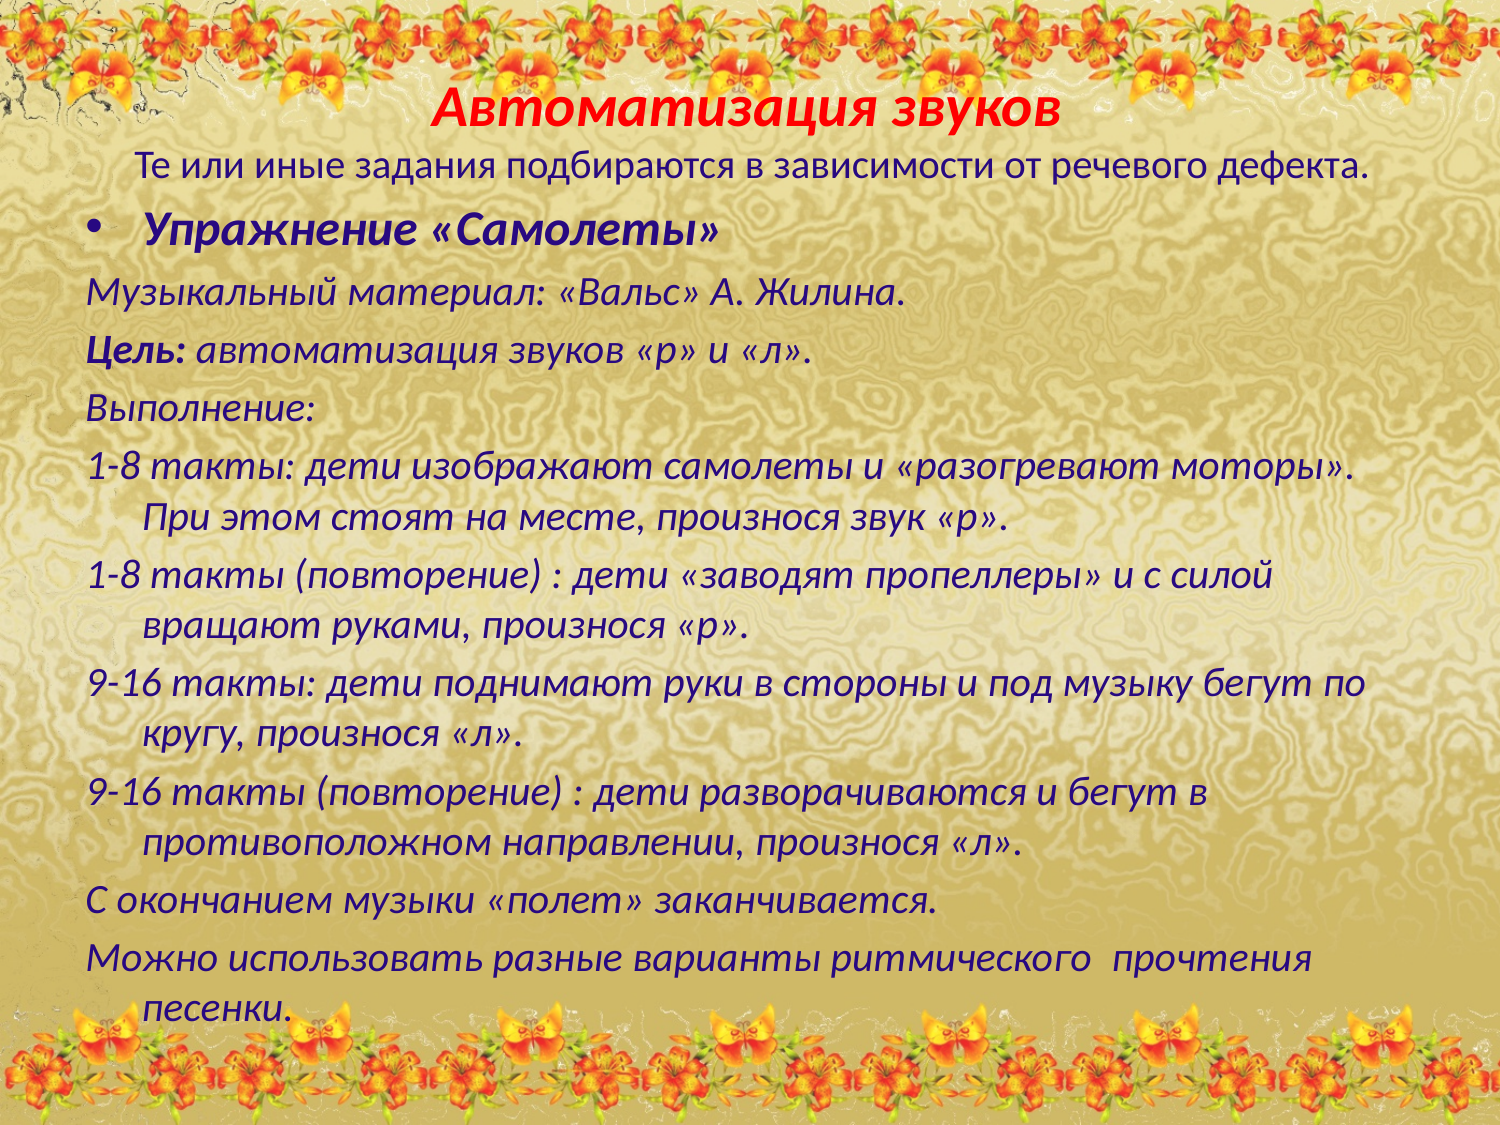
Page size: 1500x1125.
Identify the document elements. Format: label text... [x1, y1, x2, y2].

list Упражнение «Самолеты» Музыкальный материал: «Вальс» А. Жилина. Цель: автоматизация звуков «р» и «л». Выполнение: 1-8 такты: дети изображают самолеты и «разогревают моторы». При этом стоят на месте, произнося звук «р». 1-8 такты (повторение) : дети «заводят пропеллеры» и с силой вращают руками, произнося «р». 9-16 такты: дети поднимают руки в стороны и под музыку бегут по кругу, произнося «л». 9-16 такты (повторение) : дети разворачиваются и бегут в противоположном направлении, произнося «л». С окончанием музыки «полет» заканчивается. Можно использовать разные варианты ритмического прочтения песенки. [70, 187, 1425, 1005]
title Автоматизация звуков Те или иные задания подбираются в зависимости от речевого дефекта. [70, 45, 1425, 187]
title [0, 0, 1500, 1125]
